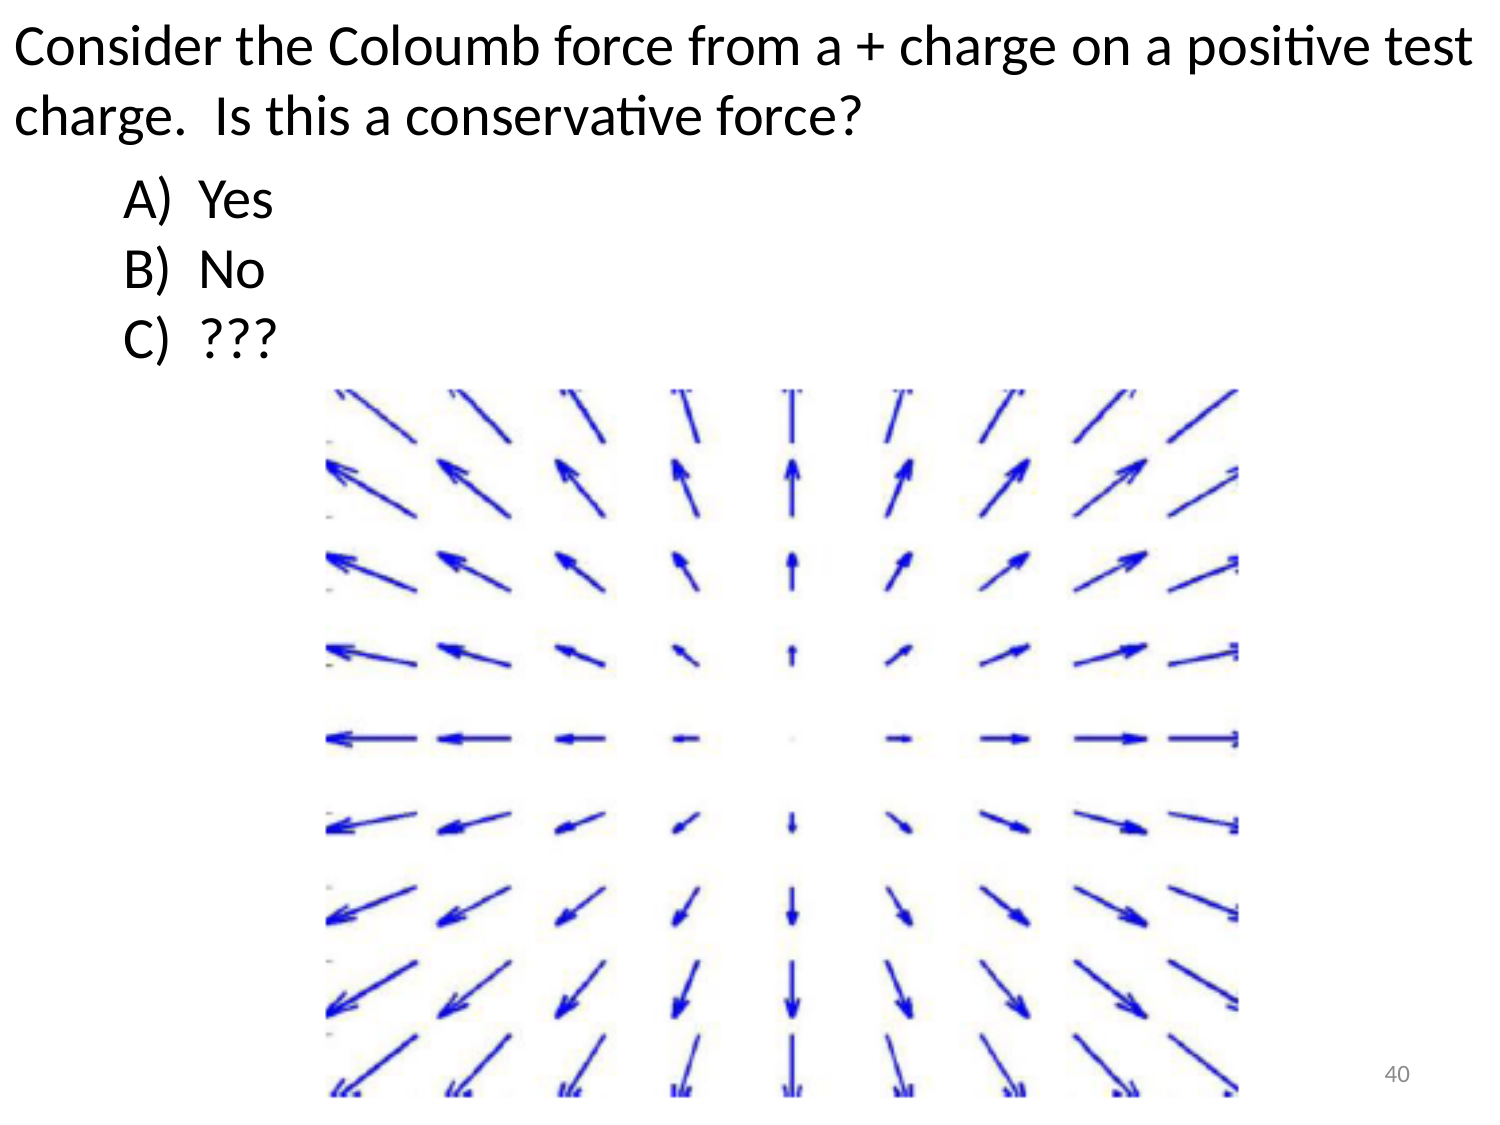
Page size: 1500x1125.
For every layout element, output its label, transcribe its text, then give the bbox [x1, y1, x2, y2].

text_box Consider the Coloumb force from a + charge on a positive test charge. Is this a conservative force? [0, 0, 1500, 155]
picture [288, 358, 1250, 1125]
slide_number 40 [1254, 1042, 1425, 1103]
text_box Yes No ??? [108, 152, 295, 378]
